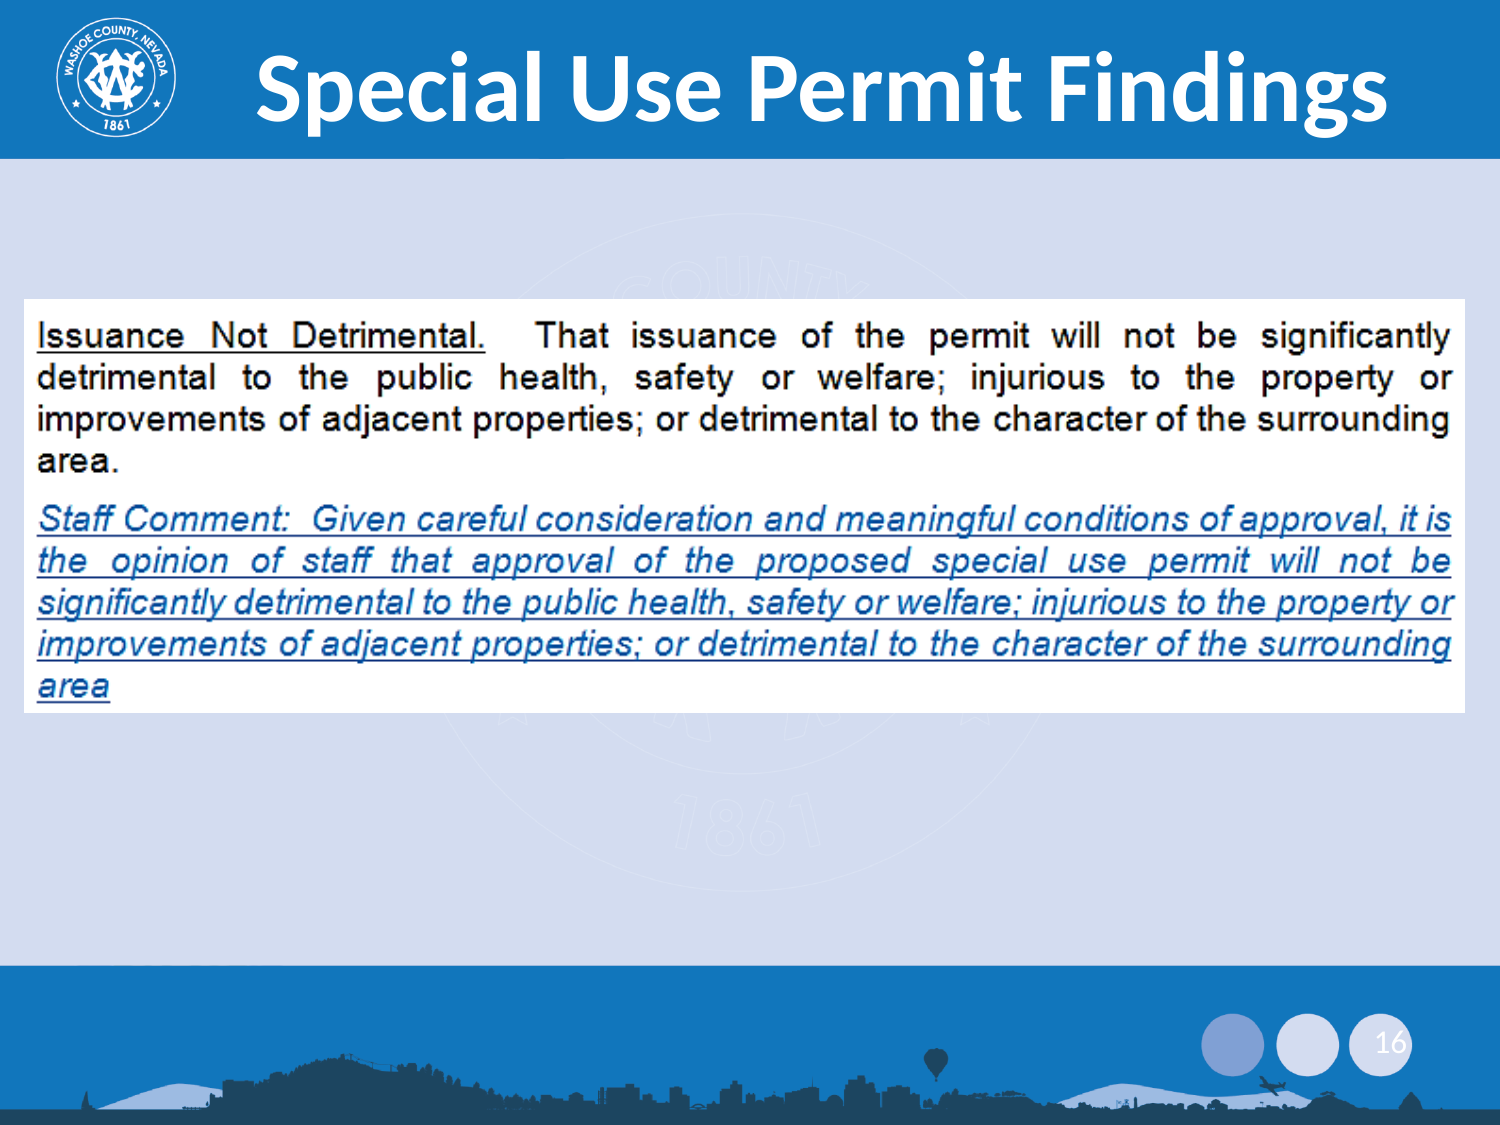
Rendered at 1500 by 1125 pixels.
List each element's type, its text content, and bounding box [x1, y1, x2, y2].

picture [0, 0, 1500, 1125]
text_box Special Use Permit Findings [240, 0, 1441, 163]
